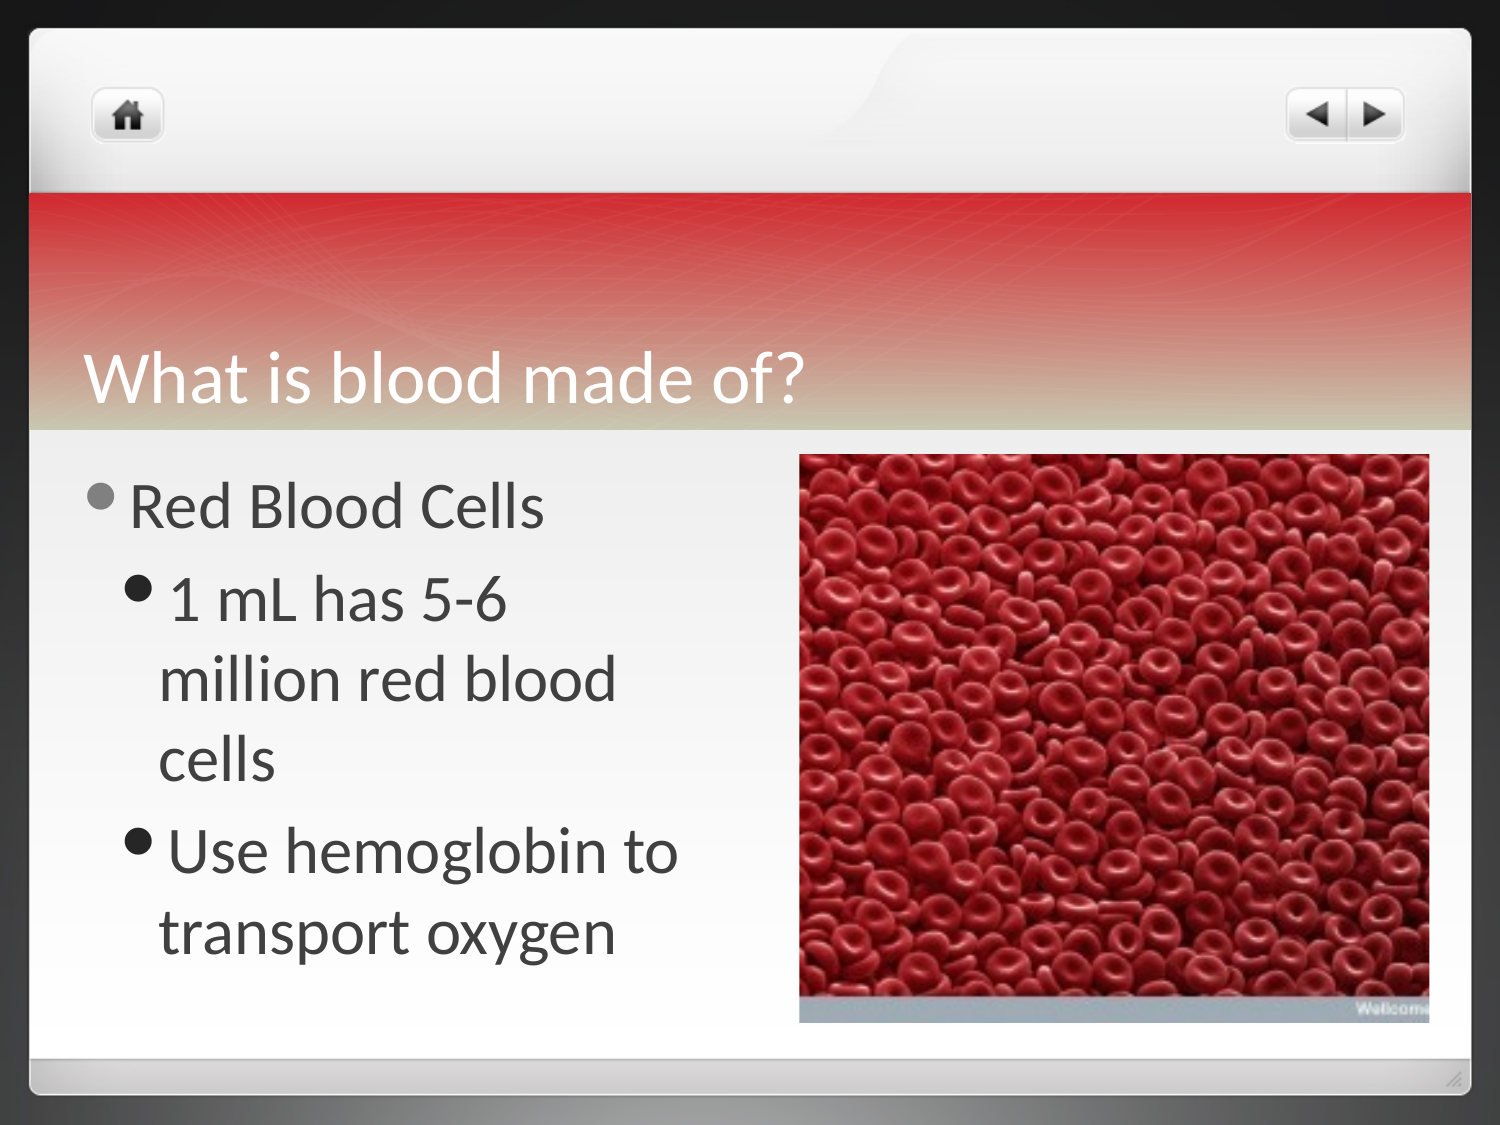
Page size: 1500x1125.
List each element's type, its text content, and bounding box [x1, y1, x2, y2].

list Red Blood Cells 1 mL has 5-6 million red blood cells Use hemoglobin to transport oxygen [68, 454, 699, 1023]
title What is blood made of? [68, 238, 1432, 427]
picture [0, 0, 1500, 1125]
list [798, 453, 1430, 1024]
